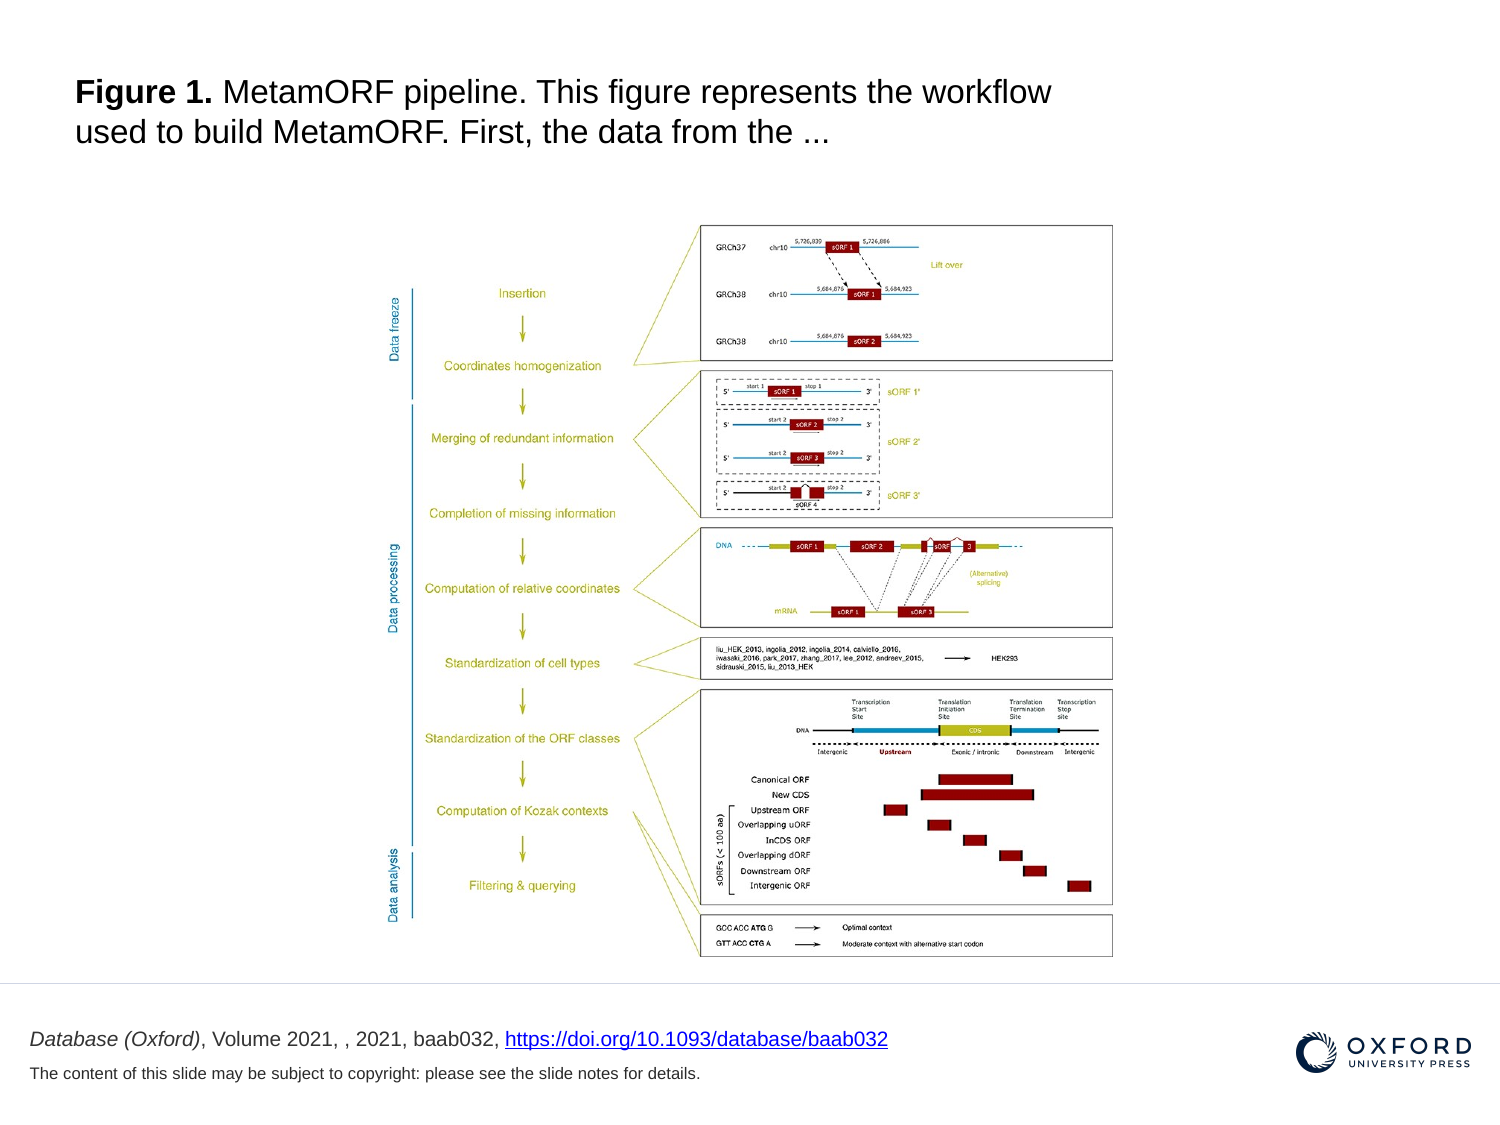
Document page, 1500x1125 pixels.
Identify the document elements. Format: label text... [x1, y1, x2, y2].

footer Database (Oxford), Volume 2021, , 2021, baab032, https://doi.org/10.1093/database/baab032 The content of this slide may be subject to copyright: please see the slide notes for details. [0, 983, 1260, 1125]
picture [1296, 1032, 1471, 1073]
title Figure 1. MetamORF pipeline. This figure represents the workflow used to build MetamORF. First, the data from the ... [75, 69, 1078, 171]
picture [387, 224, 1113, 957]
